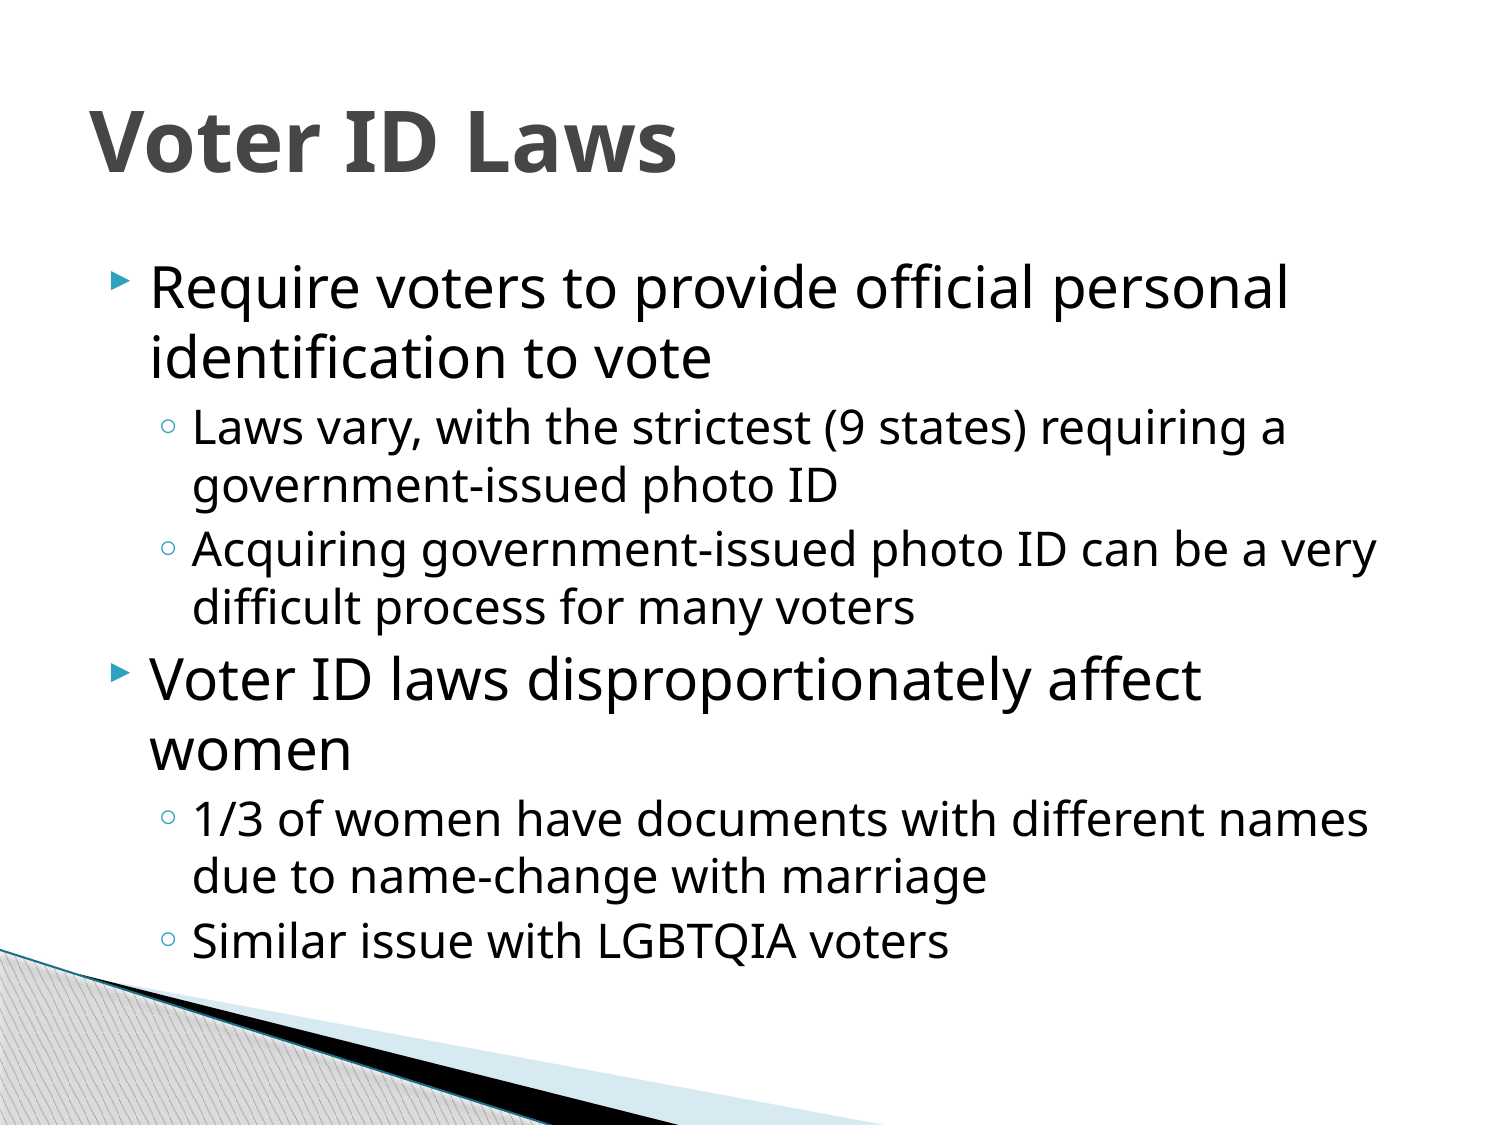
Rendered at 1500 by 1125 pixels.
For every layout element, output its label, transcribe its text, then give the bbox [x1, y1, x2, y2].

list Require voters to provide official personal identification to vote Laws vary, with the strictest (9 states) requiring a government-issued photo ID Acquiring government-issued photo ID can be a very difficult process for many voters Voter ID laws disproportionately affect women 1/3 of women have documents with different names due to name-change with marriage Similar issue with LGBTQIA voters [75, 243, 1425, 986]
title Voter ID Laws [75, 45, 1425, 233]
